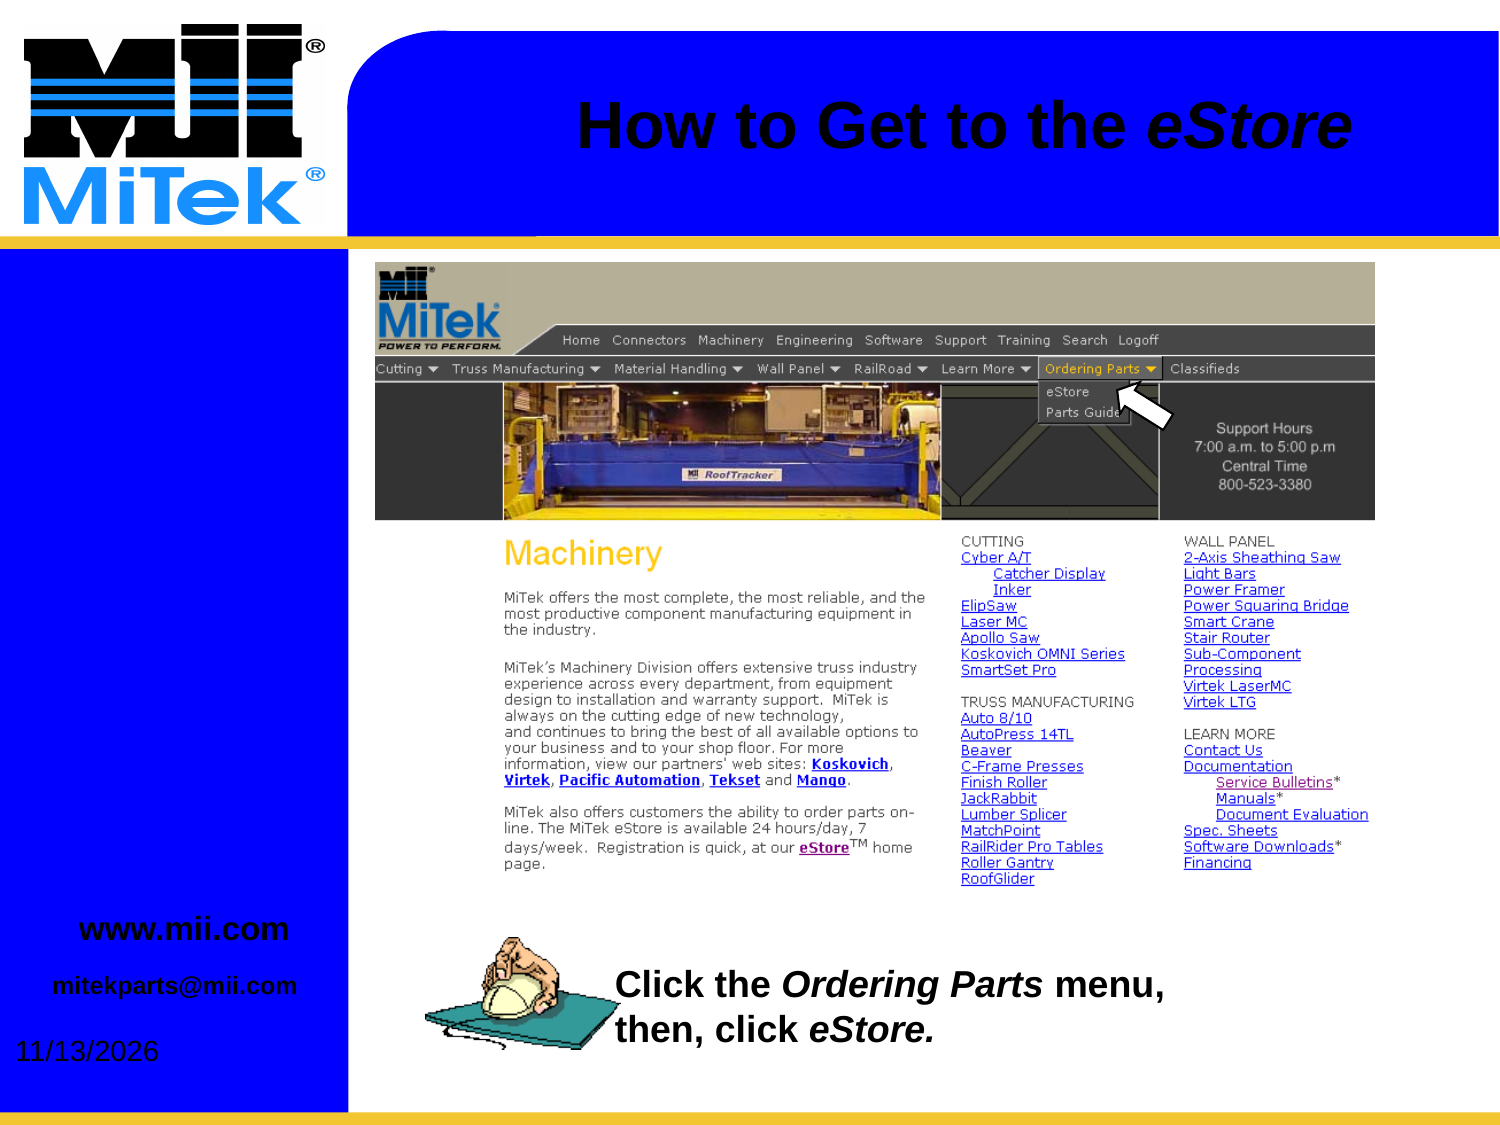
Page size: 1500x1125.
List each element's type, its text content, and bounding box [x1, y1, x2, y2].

text_box Click the Ordering Parts menu, then, click eStore. [621, 952, 1200, 1058]
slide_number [0, 1024, 351, 1104]
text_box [374, 262, 1376, 887]
text_box www.mii.com [64, 899, 305, 955]
text_box mitekparts@mii.com [37, 962, 313, 1008]
picture [424, 937, 621, 1051]
picture [24, 24, 326, 226]
text_box How to Get to the eStore [561, 74, 1369, 170]
